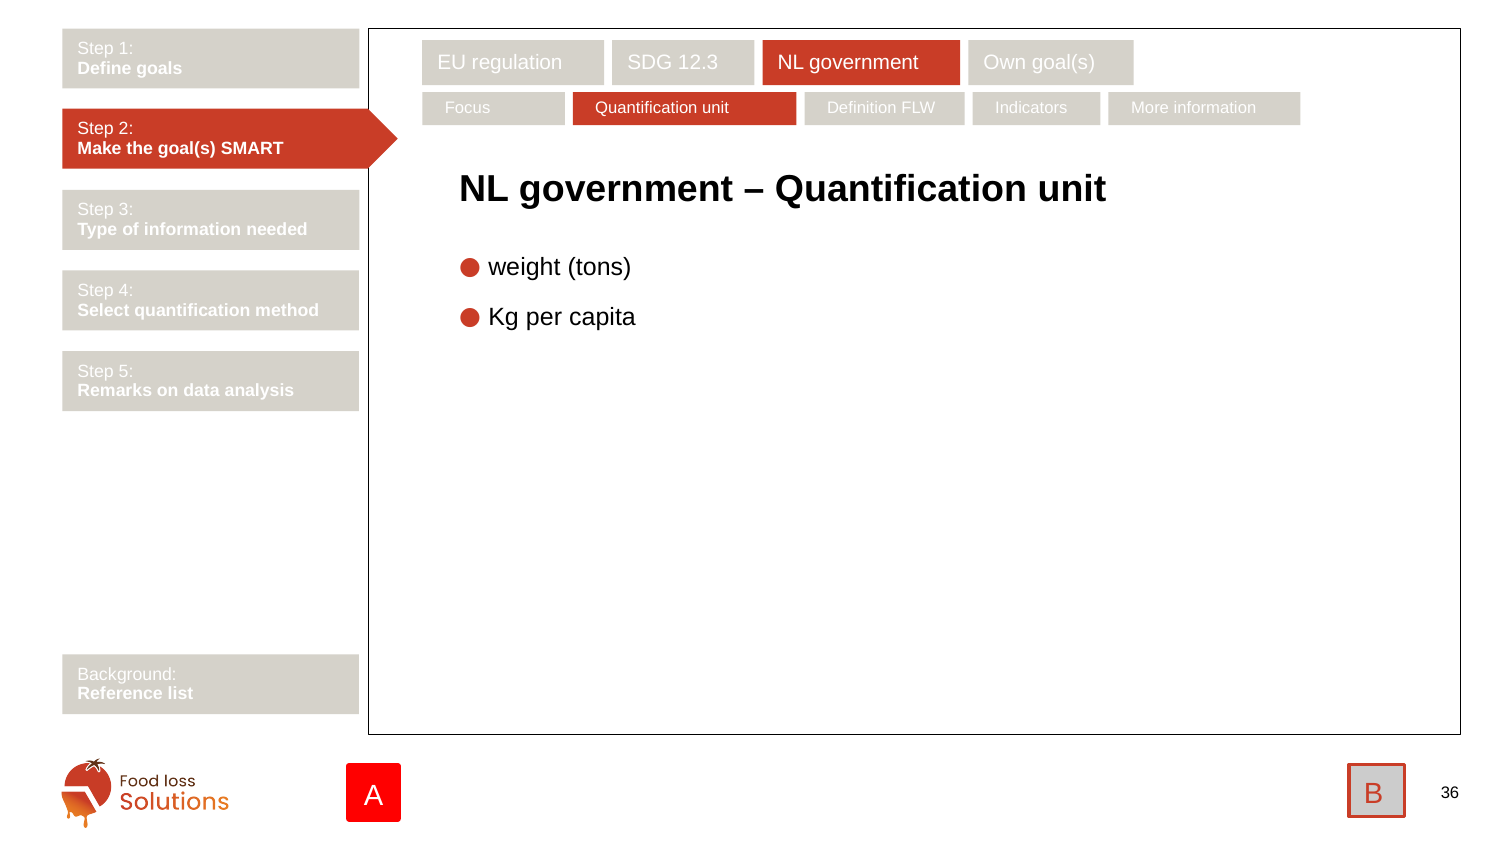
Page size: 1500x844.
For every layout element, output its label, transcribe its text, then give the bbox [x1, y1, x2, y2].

text_box Background: Reference list [60, 652, 361, 716]
text_box Own goal(s) [966, 38, 1136, 87]
text_box Indicators [970, 90, 1103, 127]
text_box SDG 12.3 [610, 38, 757, 87]
text_box NL government [761, 38, 962, 87]
text_box B [1348, 764, 1405, 817]
picture [53, 750, 237, 837]
text_box Quantification unit [571, 90, 799, 127]
list weight (tons) Kg per capita [444, 239, 1405, 645]
text_box Step 2: Make the goal(s) SMART [60, 106, 400, 171]
text_box Step 3: Type of information needed [60, 188, 362, 252]
title NL government – Quantification unit [444, 155, 1405, 211]
text_box Step 4: Select quantification method [60, 268, 361, 332]
text_box More information [1106, 90, 1302, 127]
text_box Definition FLW [802, 90, 967, 127]
text_box A [348, 766, 398, 819]
text_box Step 1: Define goals [60, 26, 362, 91]
slide_number 36 [1388, 783, 1466, 804]
text_box Focus [420, 90, 567, 127]
text_box Step 5: Remarks on data analysis [60, 349, 361, 413]
text_box EU regulation [420, 38, 606, 87]
